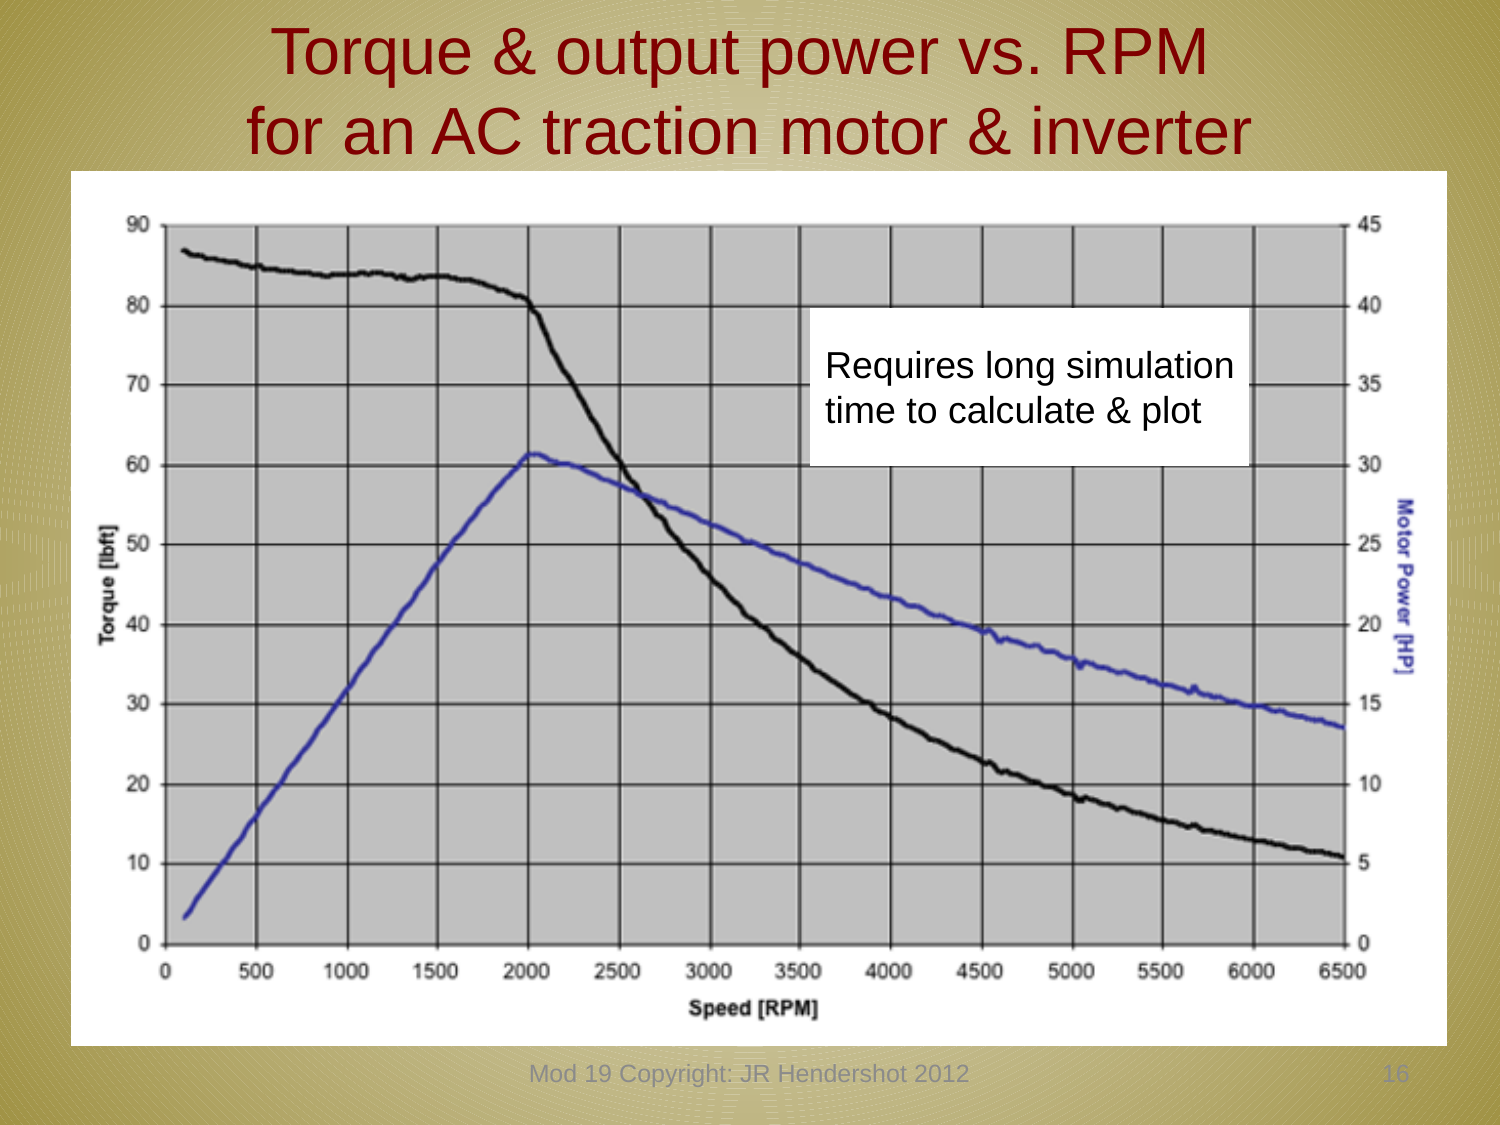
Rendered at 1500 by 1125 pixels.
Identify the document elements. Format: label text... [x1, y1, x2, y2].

footer Mod 19 Copyright: JR Hendershot 2012 [512, 1056, 988, 1103]
slide_number 195 [1074, 1056, 1425, 1103]
title Torque & output power vs. RPM for an AC traction motor & inverter [75, 0, 1425, 170]
picture [71, 171, 1447, 1046]
